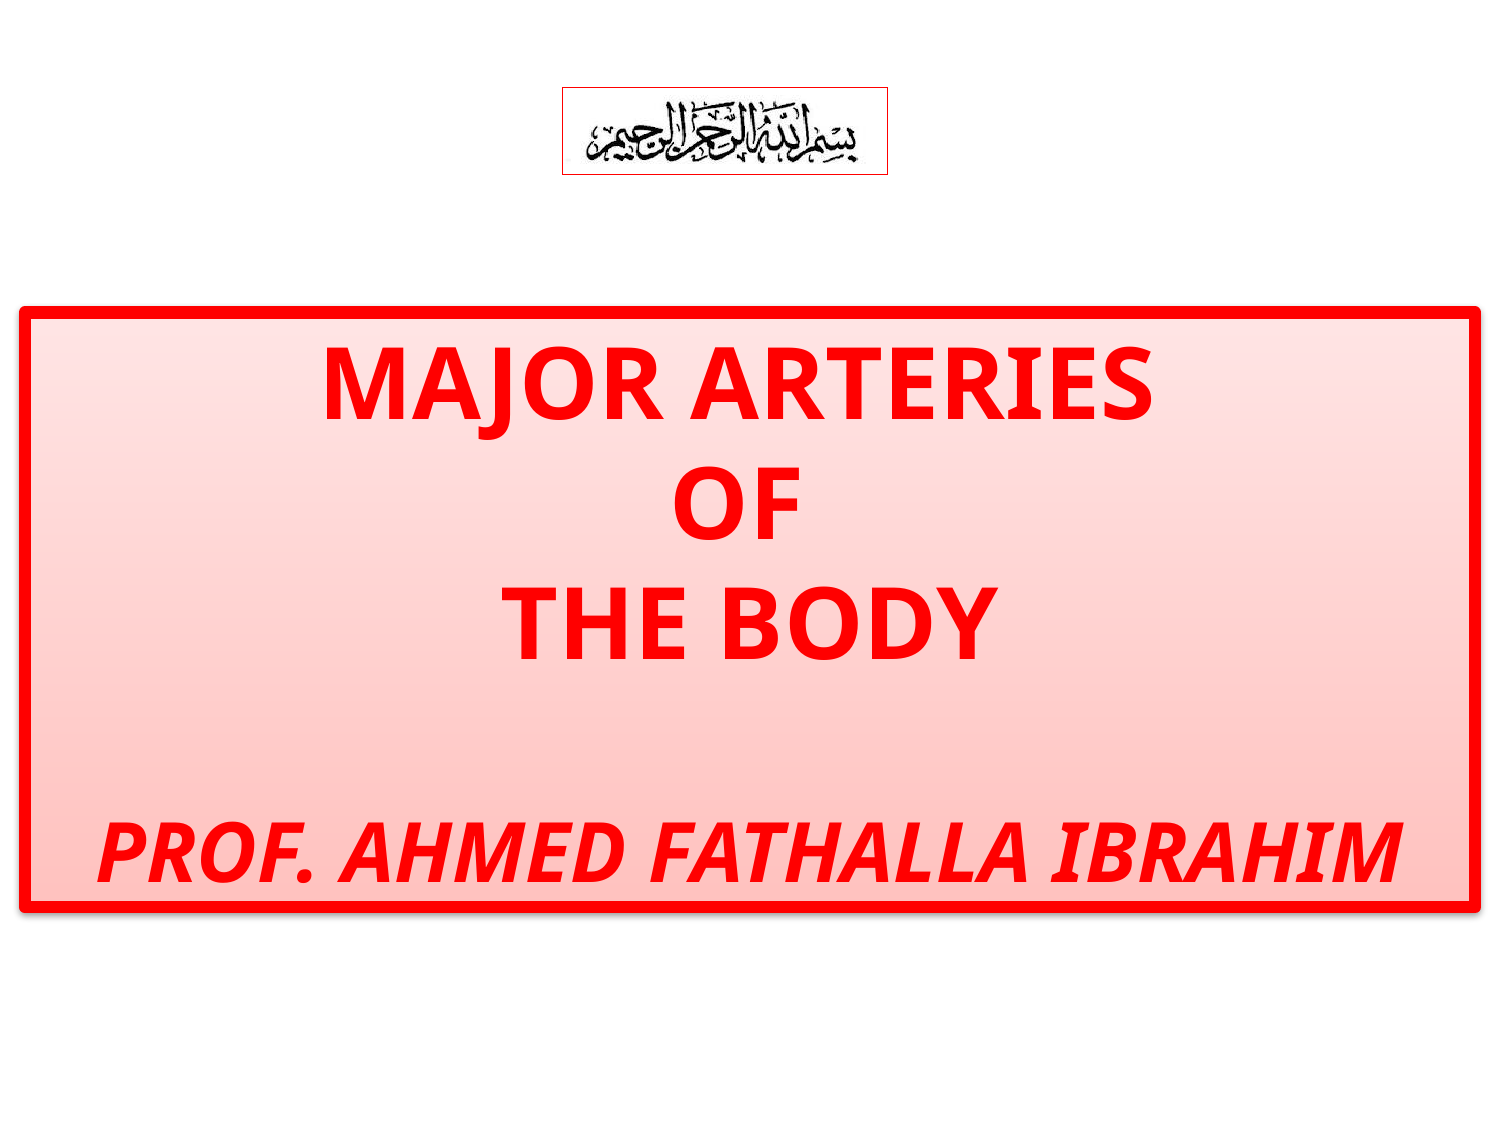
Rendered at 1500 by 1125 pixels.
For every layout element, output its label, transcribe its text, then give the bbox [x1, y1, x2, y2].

picture [562, 87, 888, 176]
text_box Major arteries of the body Prof. ahmed fathalla ibrahim [24, 312, 1476, 908]
